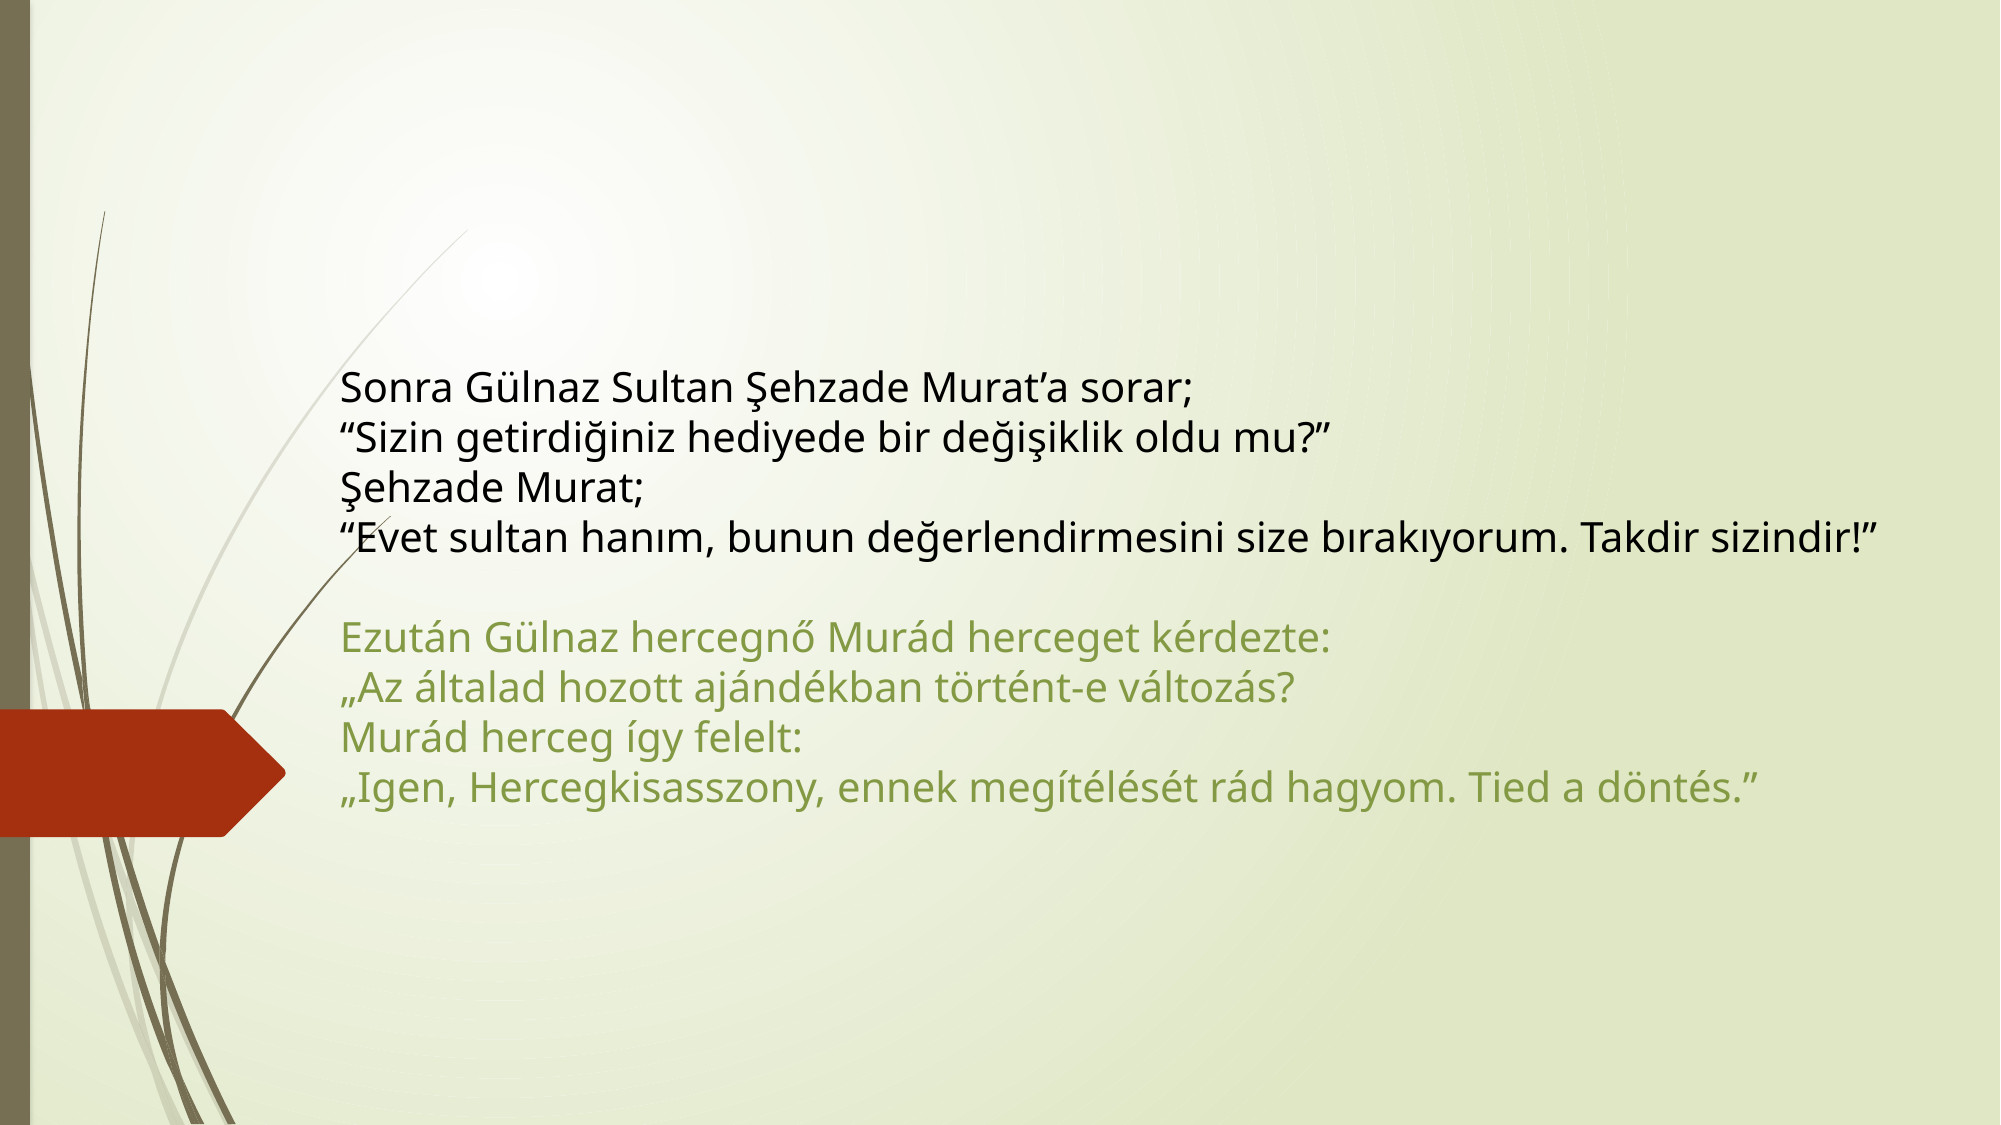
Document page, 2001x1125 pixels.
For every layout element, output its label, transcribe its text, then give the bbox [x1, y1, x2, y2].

text_box Sonra Gülnaz Sultan Şehzade Murat’a sorar; “Sizin getirdiğiniz hediyede bir değişiklik oldu mu?” Şehzade Murat; “Evet sultan hanım, bunun değerlendirmesini size bırakıyorum. Takdir sizindir!” Ezután Gülnaz hercegnő Murád herceget kérdezte: „Az általad hozott ajándékban történt-e változás? Murád herceg így felelt: „Igen, Hercegkisasszony, ennek megítélését rád hagyom. Tied a döntés.” [325, 353, 1984, 969]
